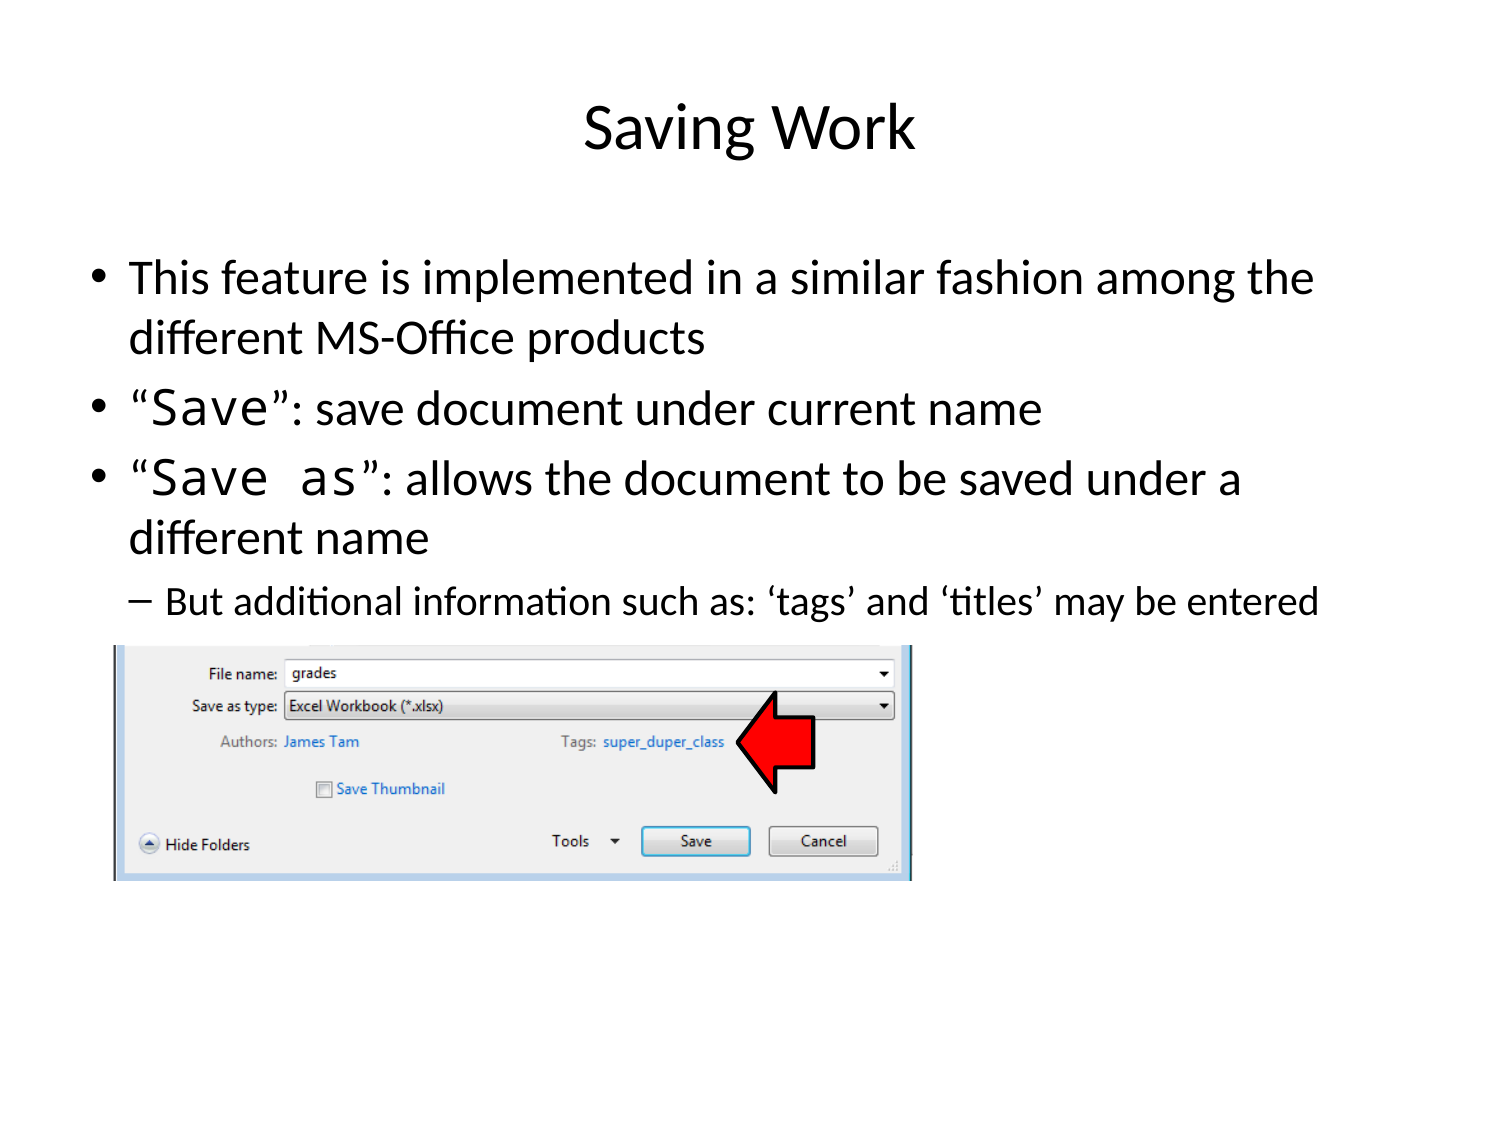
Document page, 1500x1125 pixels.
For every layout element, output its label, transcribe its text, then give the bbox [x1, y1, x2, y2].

title Saving Work [75, 45, 1425, 200]
list This feature is implemented in a similar fashion among the different MS-Office products “Save”: save document under current name “Save as”: allows the document to be saved under a different name But additional information such as: ‘tags’ and ‘titles’ may be entered [75, 237, 1425, 1063]
picture [112, 645, 914, 881]
